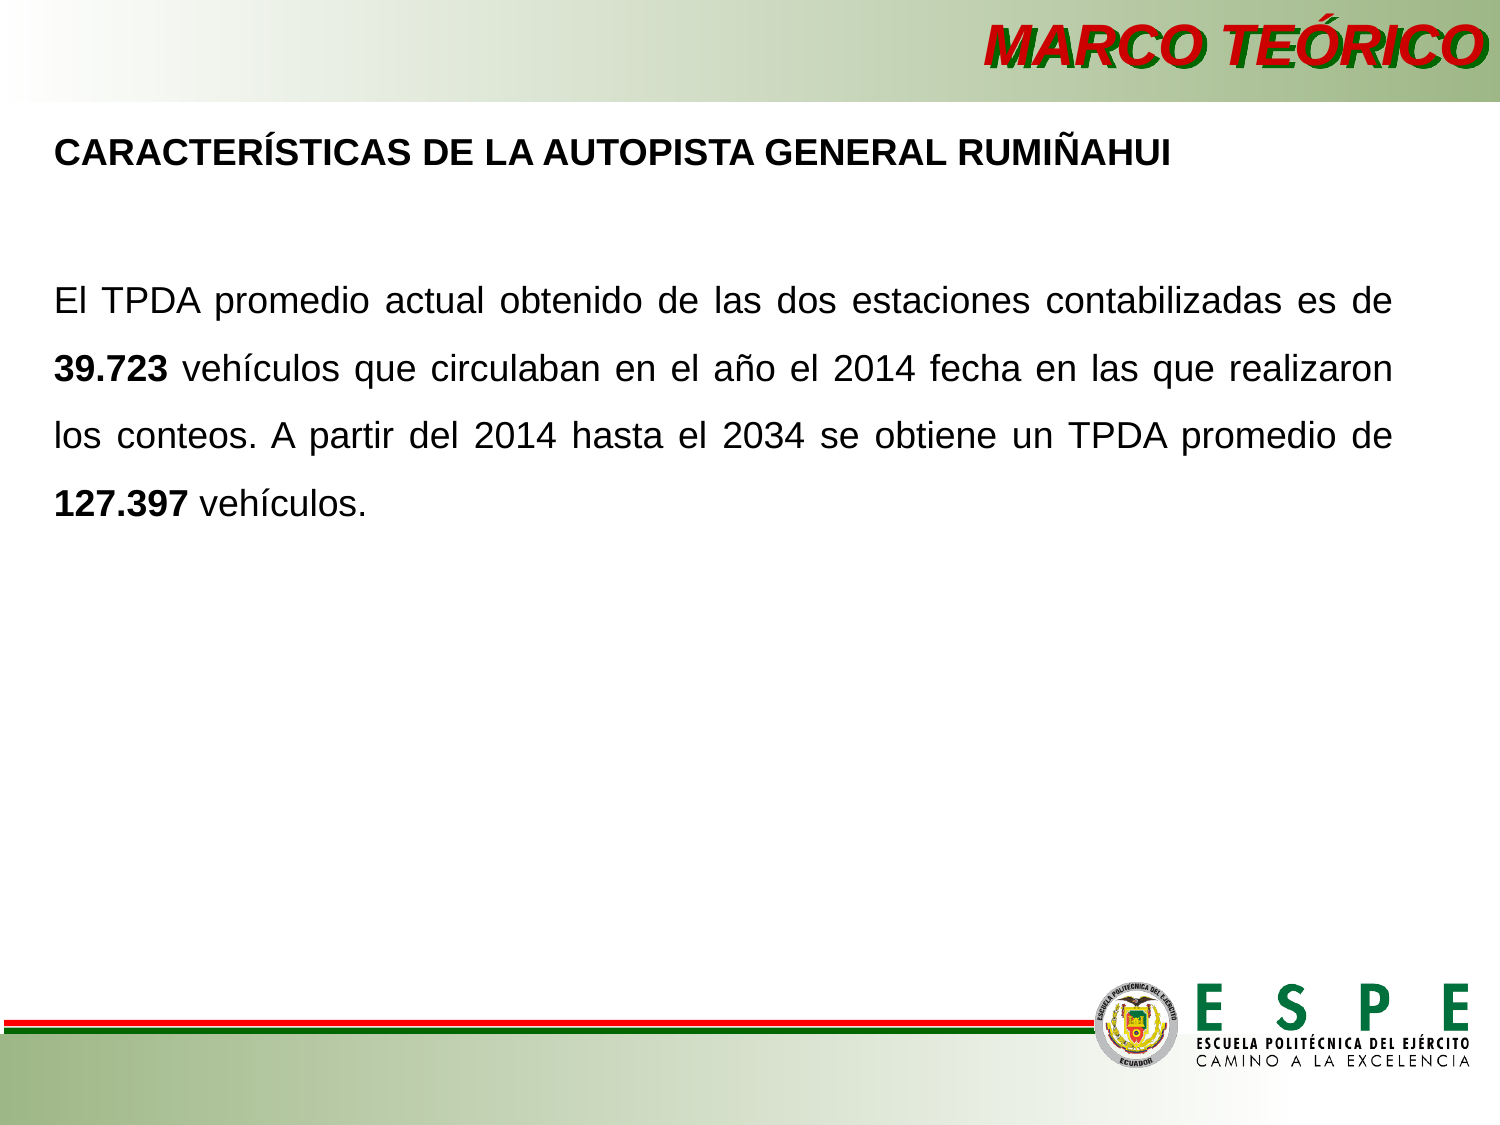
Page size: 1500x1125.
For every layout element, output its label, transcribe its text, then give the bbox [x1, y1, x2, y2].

text_box El TPDA promedio actual obtenido de las dos estaciones contabilizadas es de 39.723 vehículos que circulaban en el año el 2014 fecha en las que realizaron los conteos. A partir del 2014 hasta el 2034 se obtiene un TPDA promedio de 127.397 vehículos. [38, 246, 1409, 532]
picture [1057, 964, 1500, 1093]
text_box CARACTERÍSTICAS DE LA AUTOPISTA GENERAL RUMIÑAHUI [38, 120, 1292, 181]
text_box MARCO TEÓRICO [5, 0, 1500, 114]
